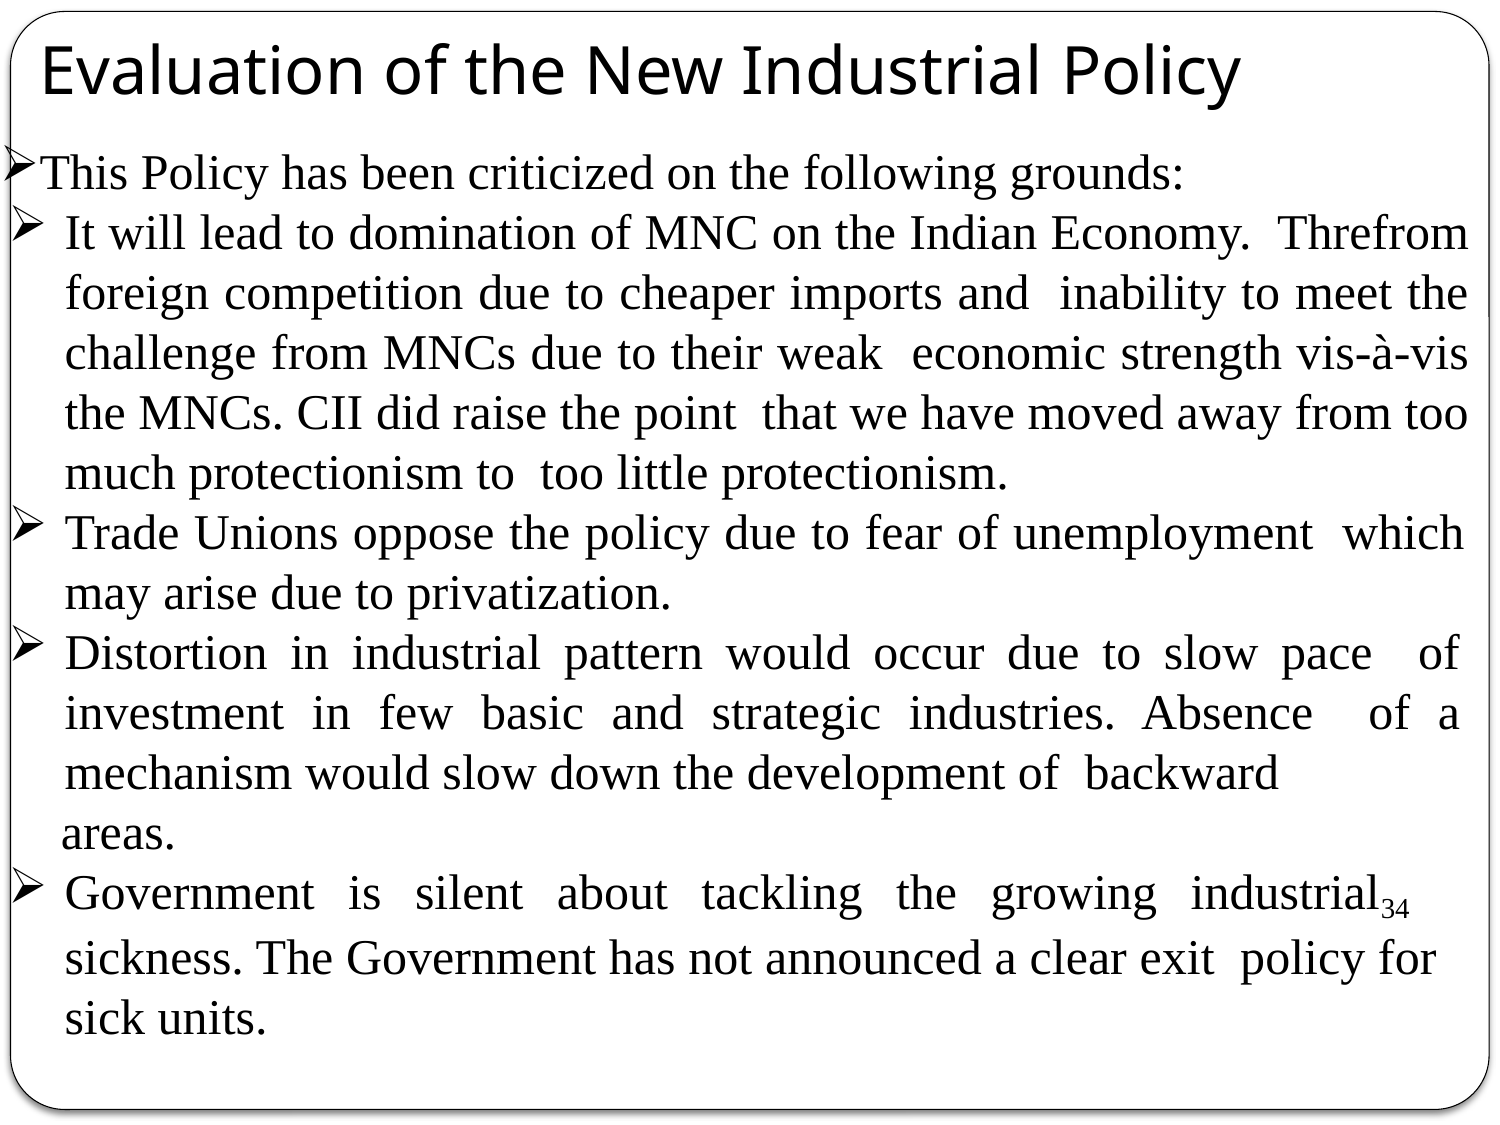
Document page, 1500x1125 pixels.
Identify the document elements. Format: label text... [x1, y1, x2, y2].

title Evaluation of the New Industrial Policy [37, 0, 1500, 108]
text_box This Policy has been criticized on the following grounds: It will lead to domination of MNC on the Indian Economy. Threfrom foreign competition due to cheaper imports and inability to meet the challenge from MNCs due to their weak economic strength vis-à-vis the MNCs. CII did raise the point that we have moved away from too much protectionism to too little protectionism. Trade Unions oppose the policy due to fear of unemployment which may arise due to privatization. Distortion in industrial pattern would occur due to slow pace of investment in few basic and strategic industries. Absence of a mechanism would slow down the development of backward areas. Government is silent about tackling the growing industrial34 sickness. The Government has not announced a clear exit policy for sick units. [0, 137, 1475, 1045]
